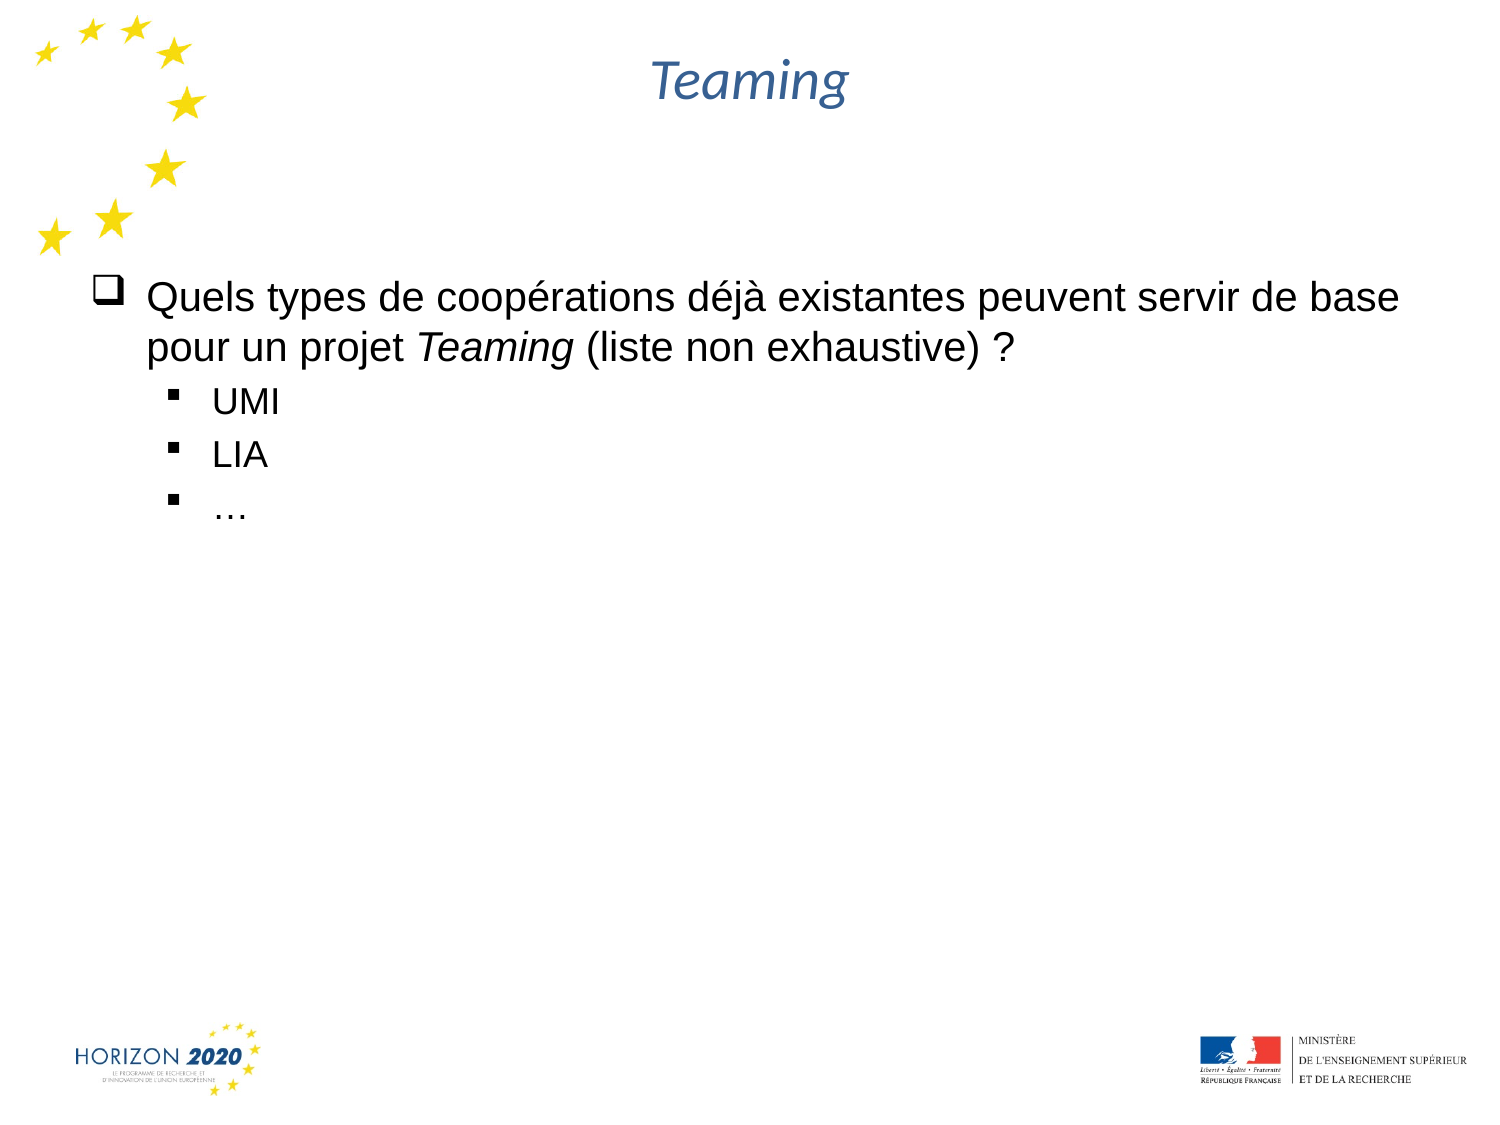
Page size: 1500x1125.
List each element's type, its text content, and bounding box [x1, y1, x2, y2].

picture [1200, 1034, 1467, 1084]
picture [19, 15, 207, 256]
title Teaming [74, 30, 1426, 122]
list Quels types de coopérations déjà existantes peuvent servir de base pour un projet Teaming (liste non exhaustive) ? UMI LIA … [74, 262, 1426, 1006]
picture [76, 1022, 261, 1096]
